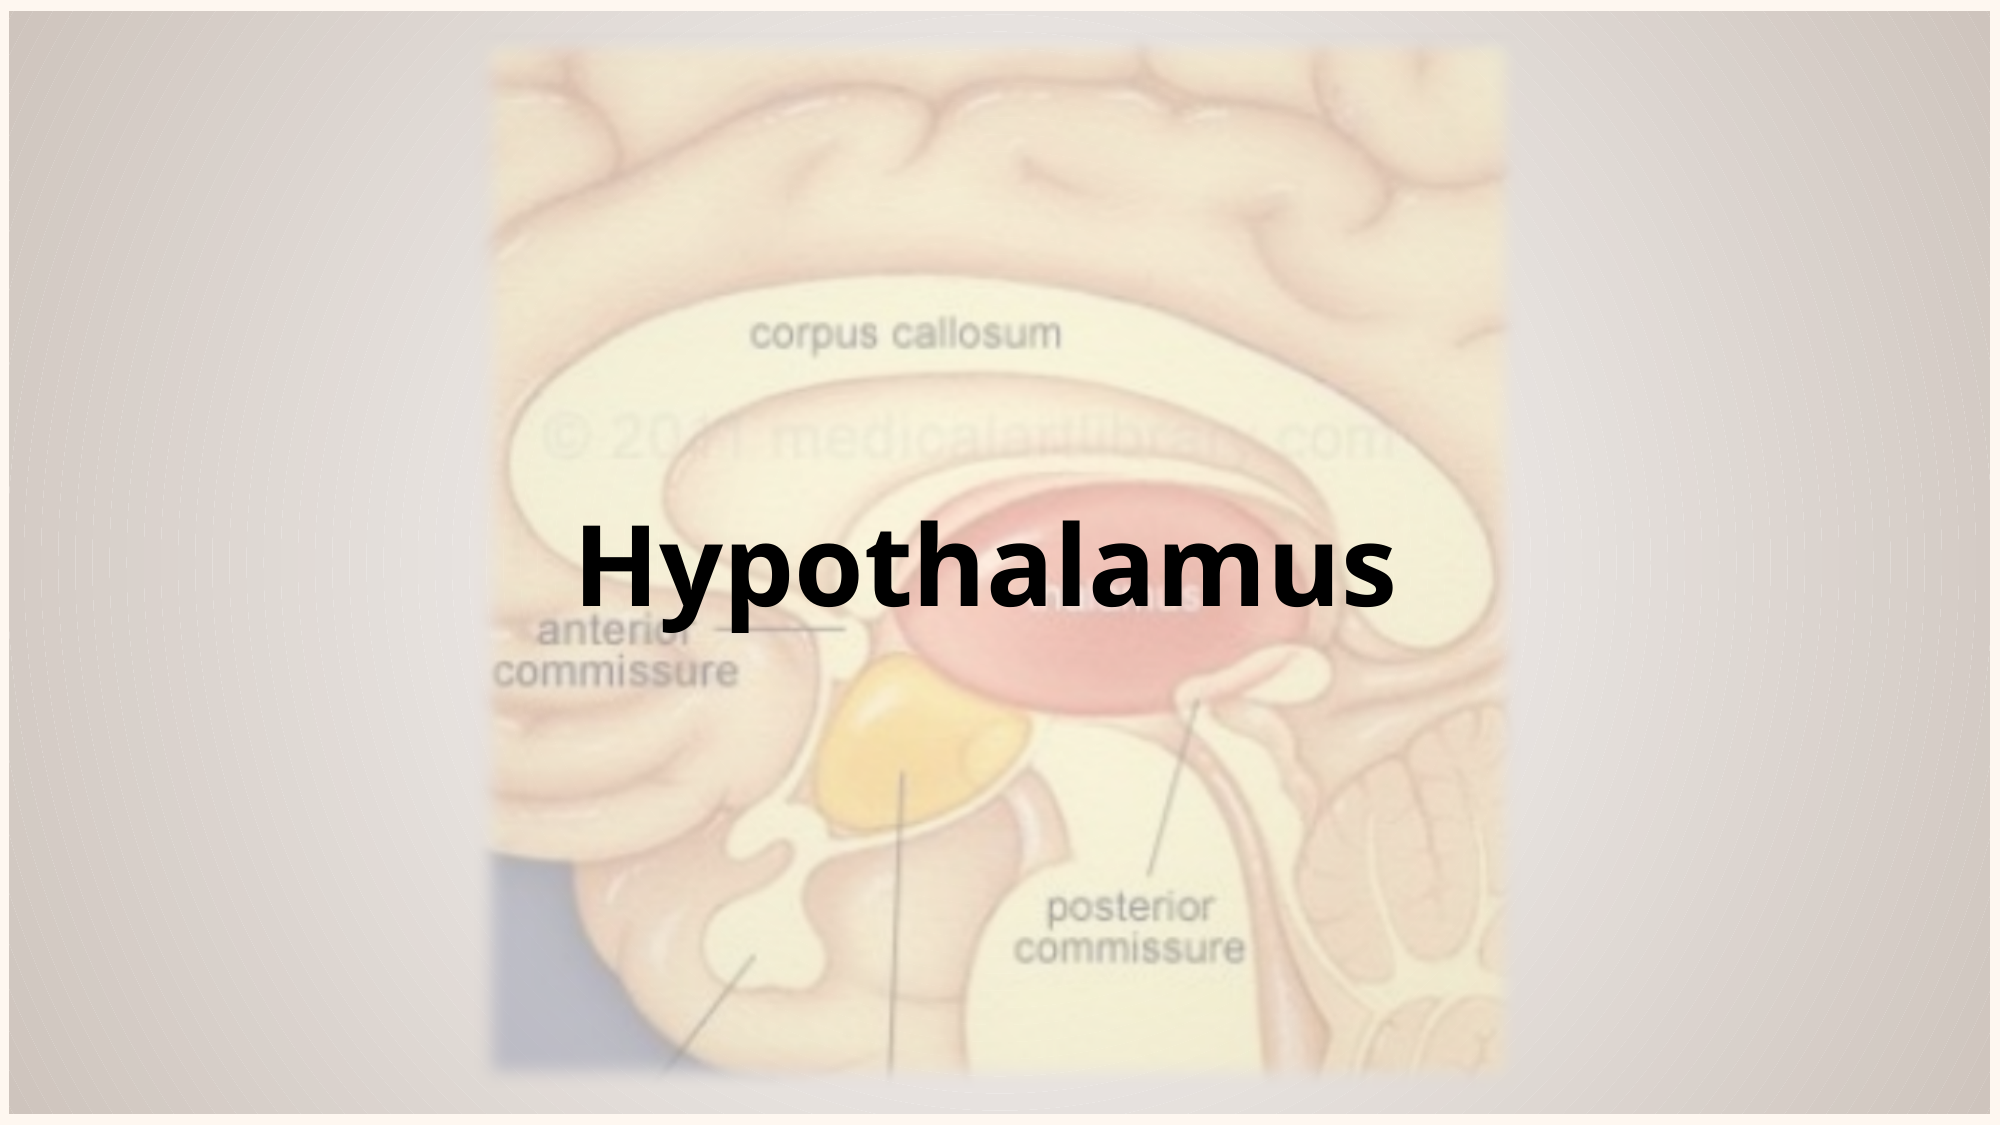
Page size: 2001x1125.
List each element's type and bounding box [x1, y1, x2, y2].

text_box [0, 0, 2000, 1125]
picture [474, 31, 1521, 1088]
